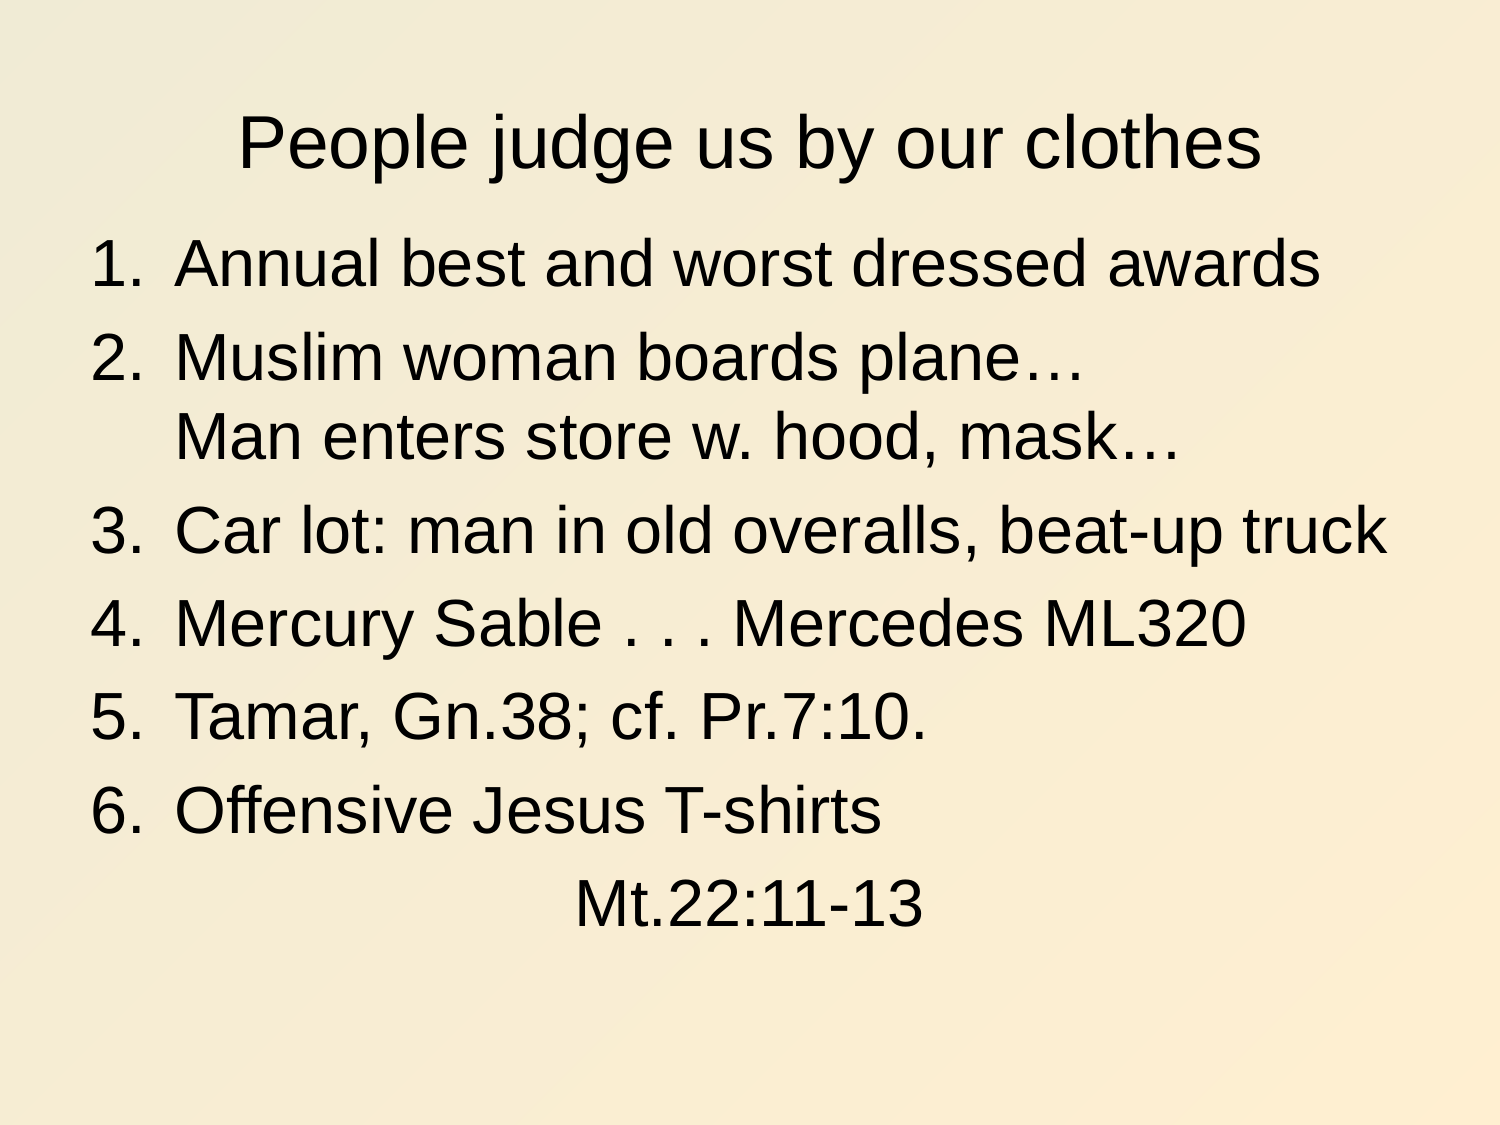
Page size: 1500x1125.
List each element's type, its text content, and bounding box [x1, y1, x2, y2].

list Annual best and worst dressed awards Muslim woman boards plane… Man enters store w. hood, mask… Car lot: man in old overalls, beat-up truck Mercury Sable . . . Mercedes ML320 Tamar, Gn.38; cf. Pr.7:10. Offensive Jesus T-shirts Mt.22:11-13 [75, 212, 1425, 1075]
title People judge us by our clothes [75, 45, 1425, 212]
